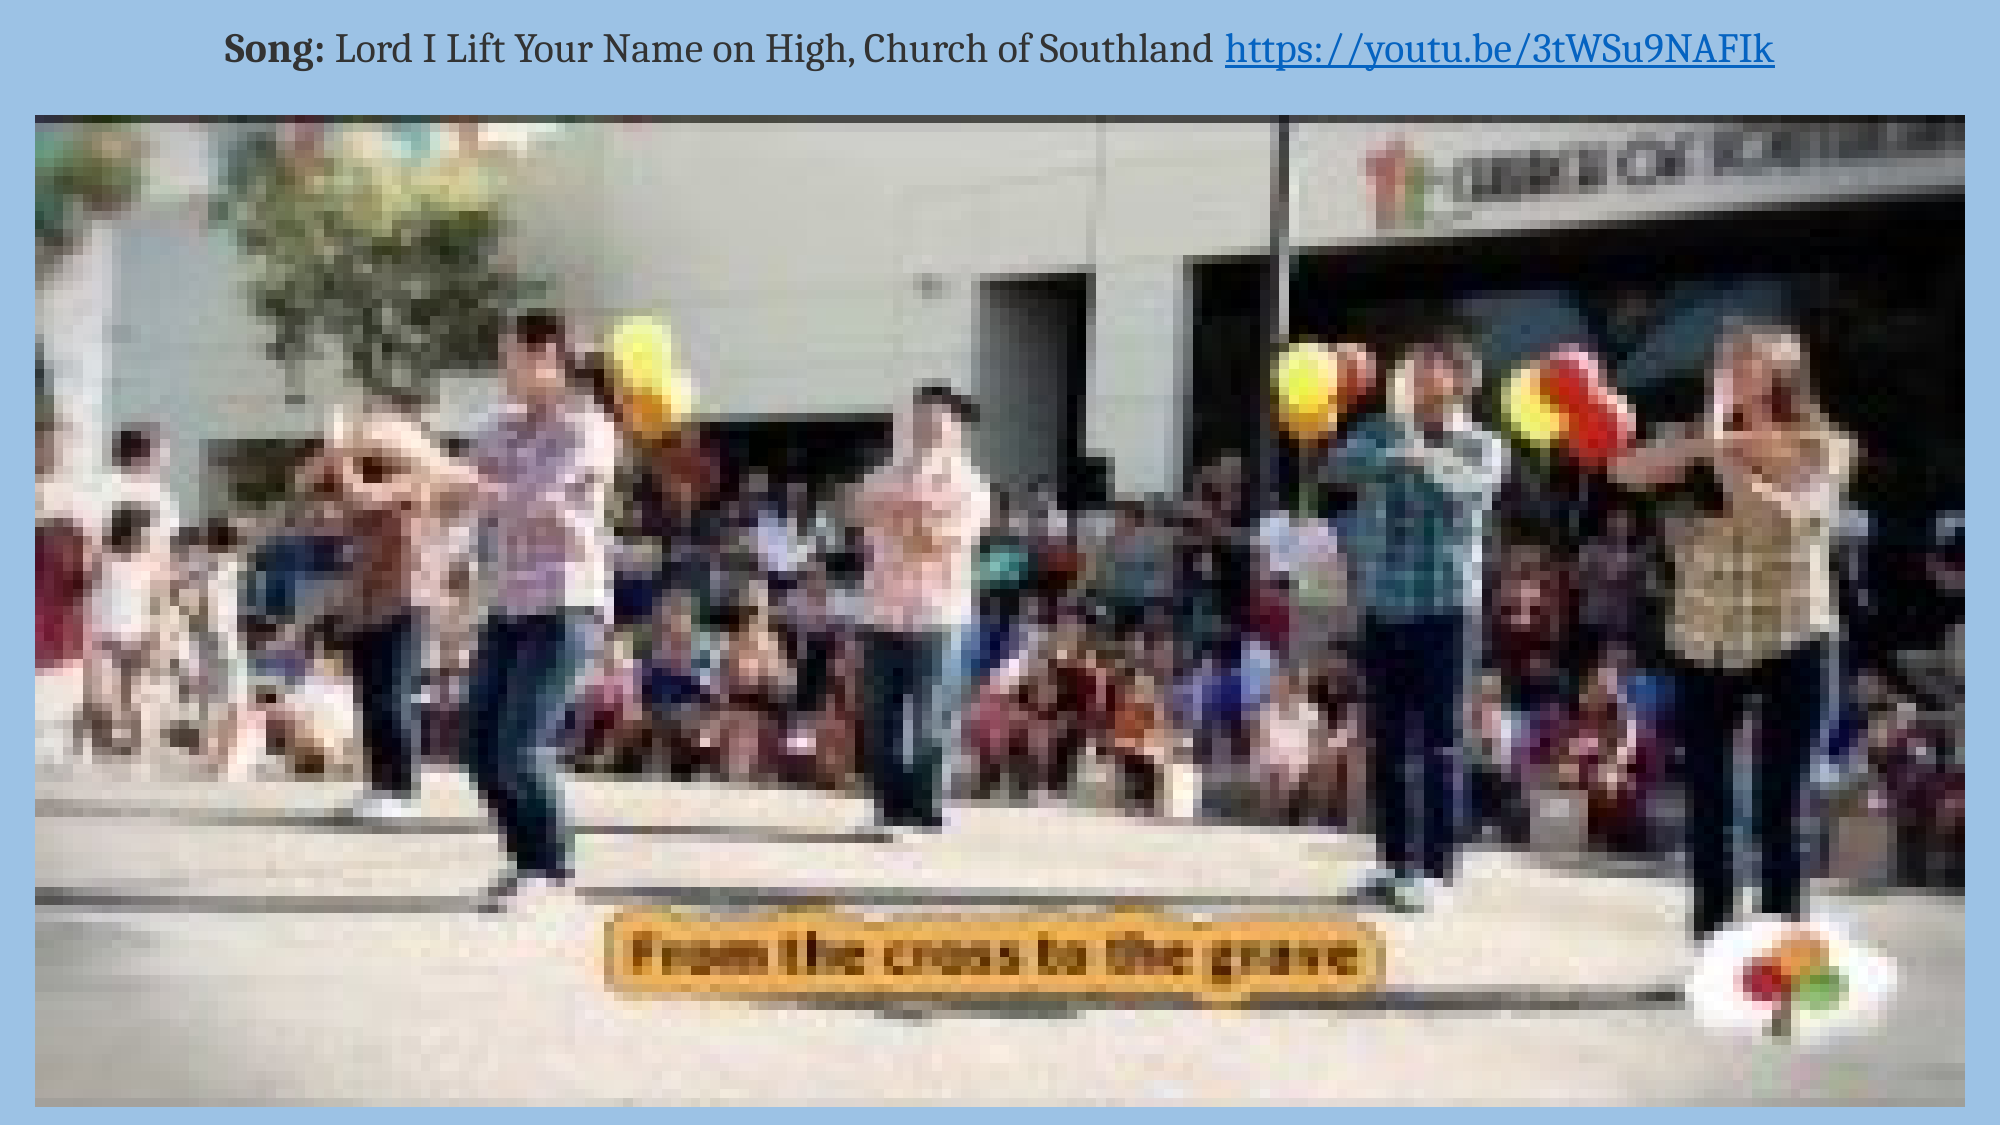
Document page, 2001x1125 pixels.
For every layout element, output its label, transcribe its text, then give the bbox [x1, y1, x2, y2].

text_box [34, 114, 1966, 1108]
title Song: Lord I Lift Your Name on High, Church of Southland https://youtu.be/3tWSu9NAFIk [0, 48, 2000, 112]
